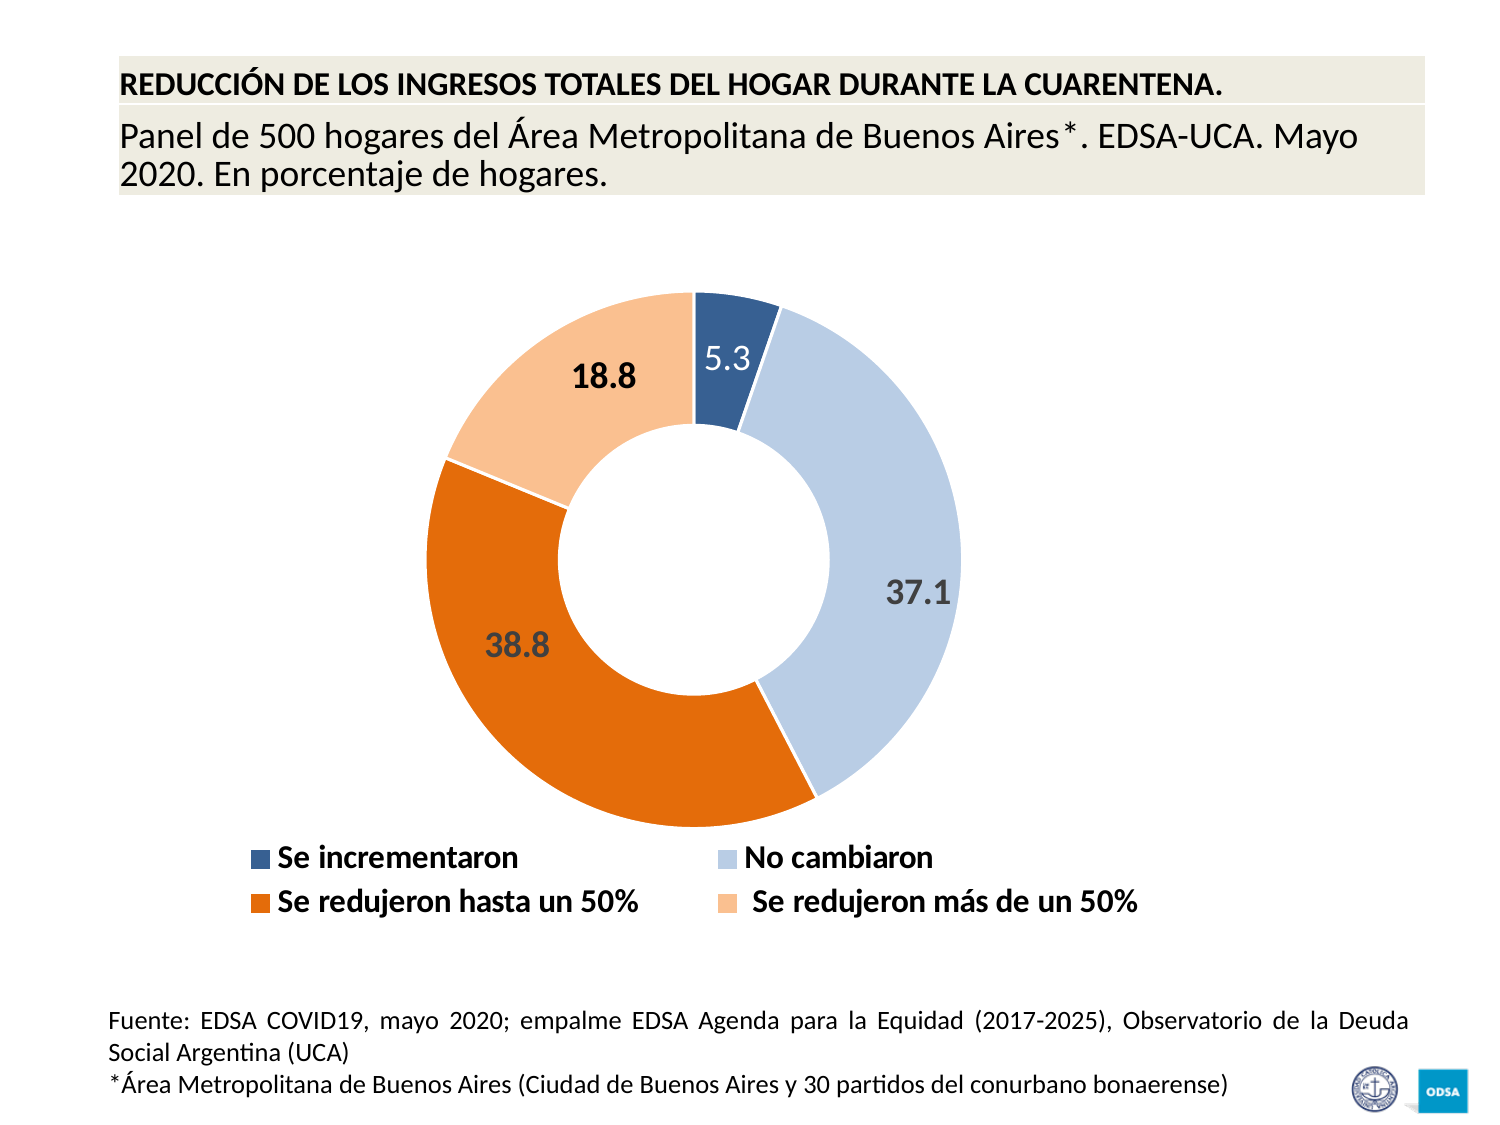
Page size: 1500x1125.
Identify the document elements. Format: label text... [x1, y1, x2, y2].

table_header REDUCCIÓN DE LOS INGRESOS TOTALES DEL HOGAR DURANTE LA CUARENTENA. [119, 56, 1425, 103]
chart [182, 195, 1211, 941]
table_cell Panel de 500 hogares del Área Metropolitana de Buenos Aires*. EDSA-UCA. Mayo 2020. En porcentaje de hogares. [119, 105, 1425, 195]
picture [1338, 1050, 1488, 1125]
text_box Fuente: EDSA COVID19, mayo 2020; empalme EDSA Agenda para la Equidad (2017-2025), Observatorio de la Deuda Social Argentina (UCA) *Área Metropolitana de Buenos Aires (Ciudad de Buenos Aires y 30 partidos del conurbano bonaerense) [93, 995, 1426, 1106]
